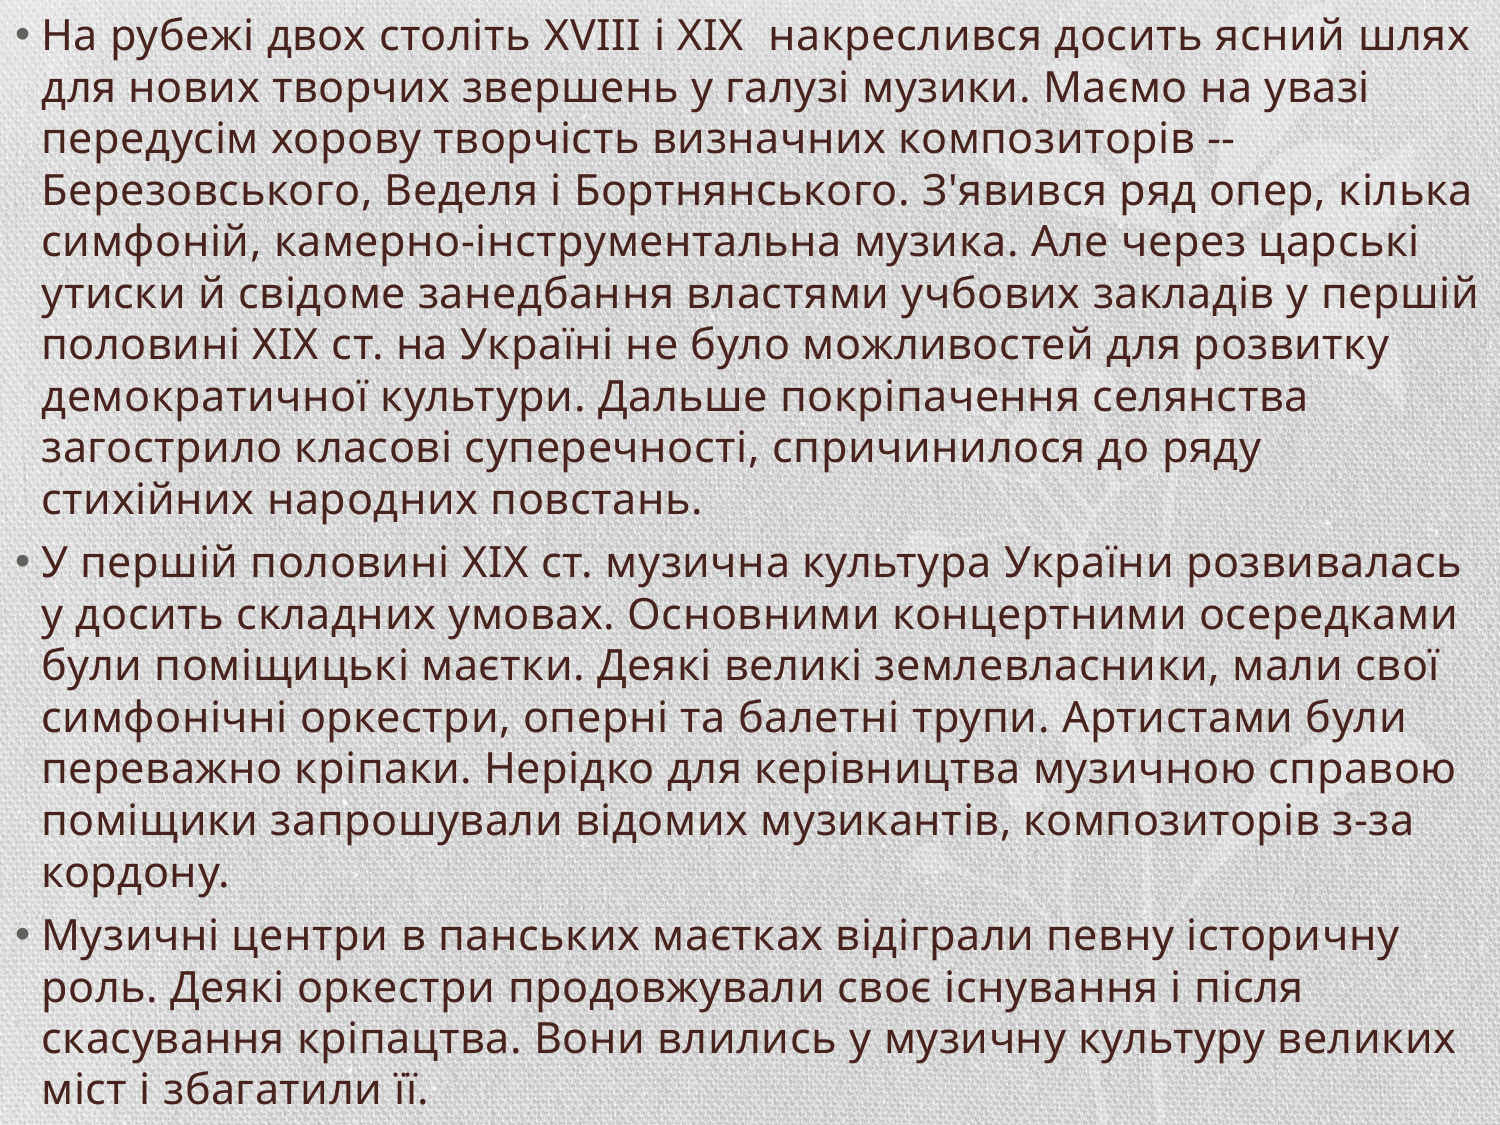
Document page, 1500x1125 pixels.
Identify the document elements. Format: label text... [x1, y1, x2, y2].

list На рубежі двох століть XVIII і XIX накреслився досить ясний шлях для нових творчих звершень у галузі музики. Маємо на увазі передусім хорову творчість визначних композиторів -- Березовського, Веделя і Бортнянського. З'явився ряд опер, кілька симфоній, камерно-інструментальна музика. Але через царські утиски й свідоме занедбання властями учбових закладів у першій половині XIX ст. на Україні не було можливостей для розвитку демократичної культури. Дальше покріпачення селянства загострило класові суперечності, спричинилося до ряду стихійних народних повстань. У першій половині XIX ст. музична культура України розвивалась у досить складних умовах. Основними концертними осередками були поміщицькі маєтки. Деякі великі землевласники, мали свої симфонічні оркестри, оперні та балетні трупи. Артистами були переважно кріпаки. Нерідко для керівництва музичною справою поміщики запрошували відомих музикантів, композиторів з-за кордону. Музичні центри в панських маєтках відіграли певну історичну роль. Деякі оркестри продовжували своє існування і після скасування кріпацтва. Вони влились у музичну культуру великих міст і збагатили її. [0, 0, 1500, 1125]
